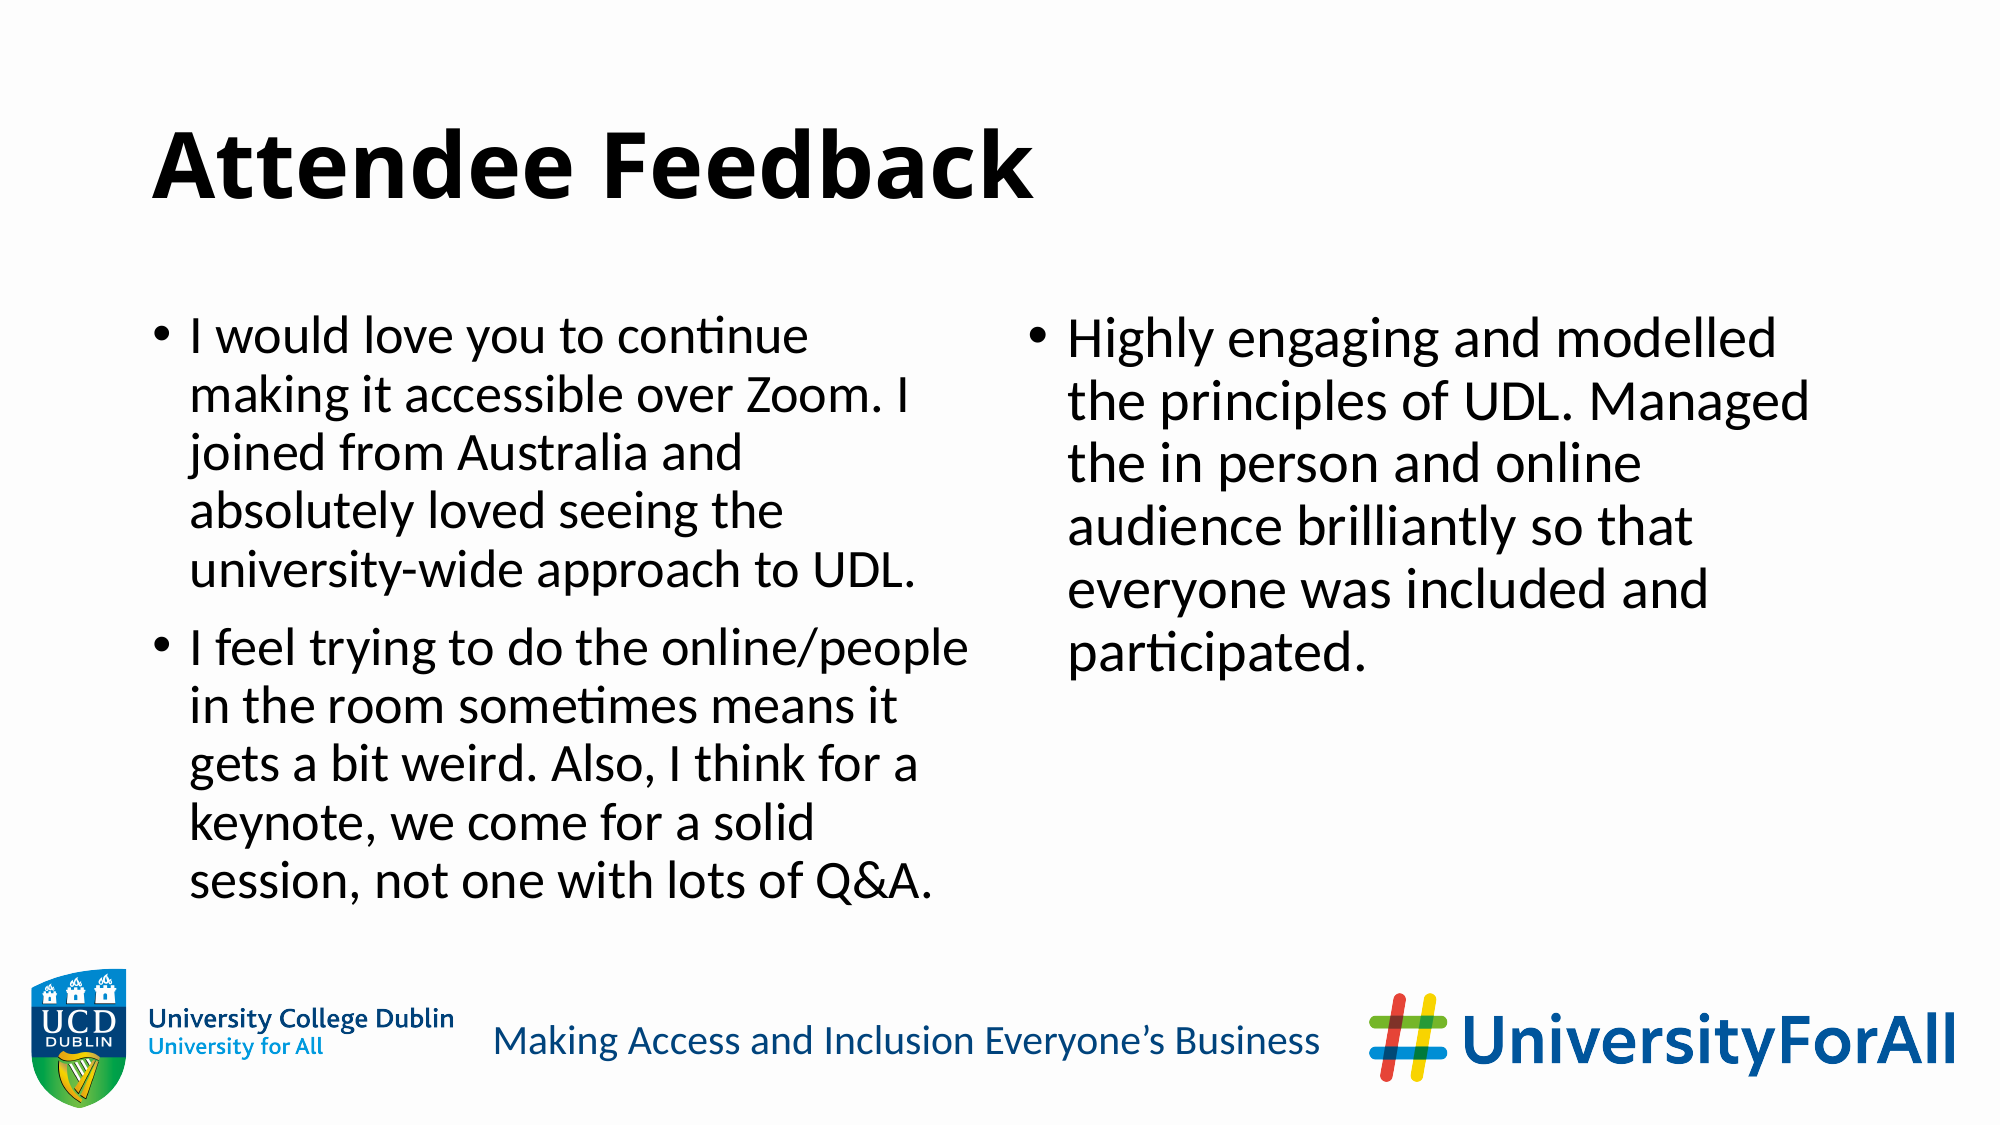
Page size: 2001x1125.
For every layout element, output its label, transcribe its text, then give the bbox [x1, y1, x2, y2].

picture [1369, 993, 1954, 1082]
list Highly engaging and modelled the principles of UDL. Managed the in person and online audience brilliantly so that everyone was included and participated. [1012, 299, 1863, 950]
title Attendee Feedback [137, 59, 1863, 278]
list I would love you to continue making it accessible over Zoom. I joined from Australia and absolutely loved seeing the university-wide approach to UDL. I feel trying to do the online/people in the room sometimes means it gets a bit weird. Also, I think for a keynote, we come for a solid session, not one with lots of Q&A. [137, 299, 988, 950]
picture [24, 964, 466, 1111]
